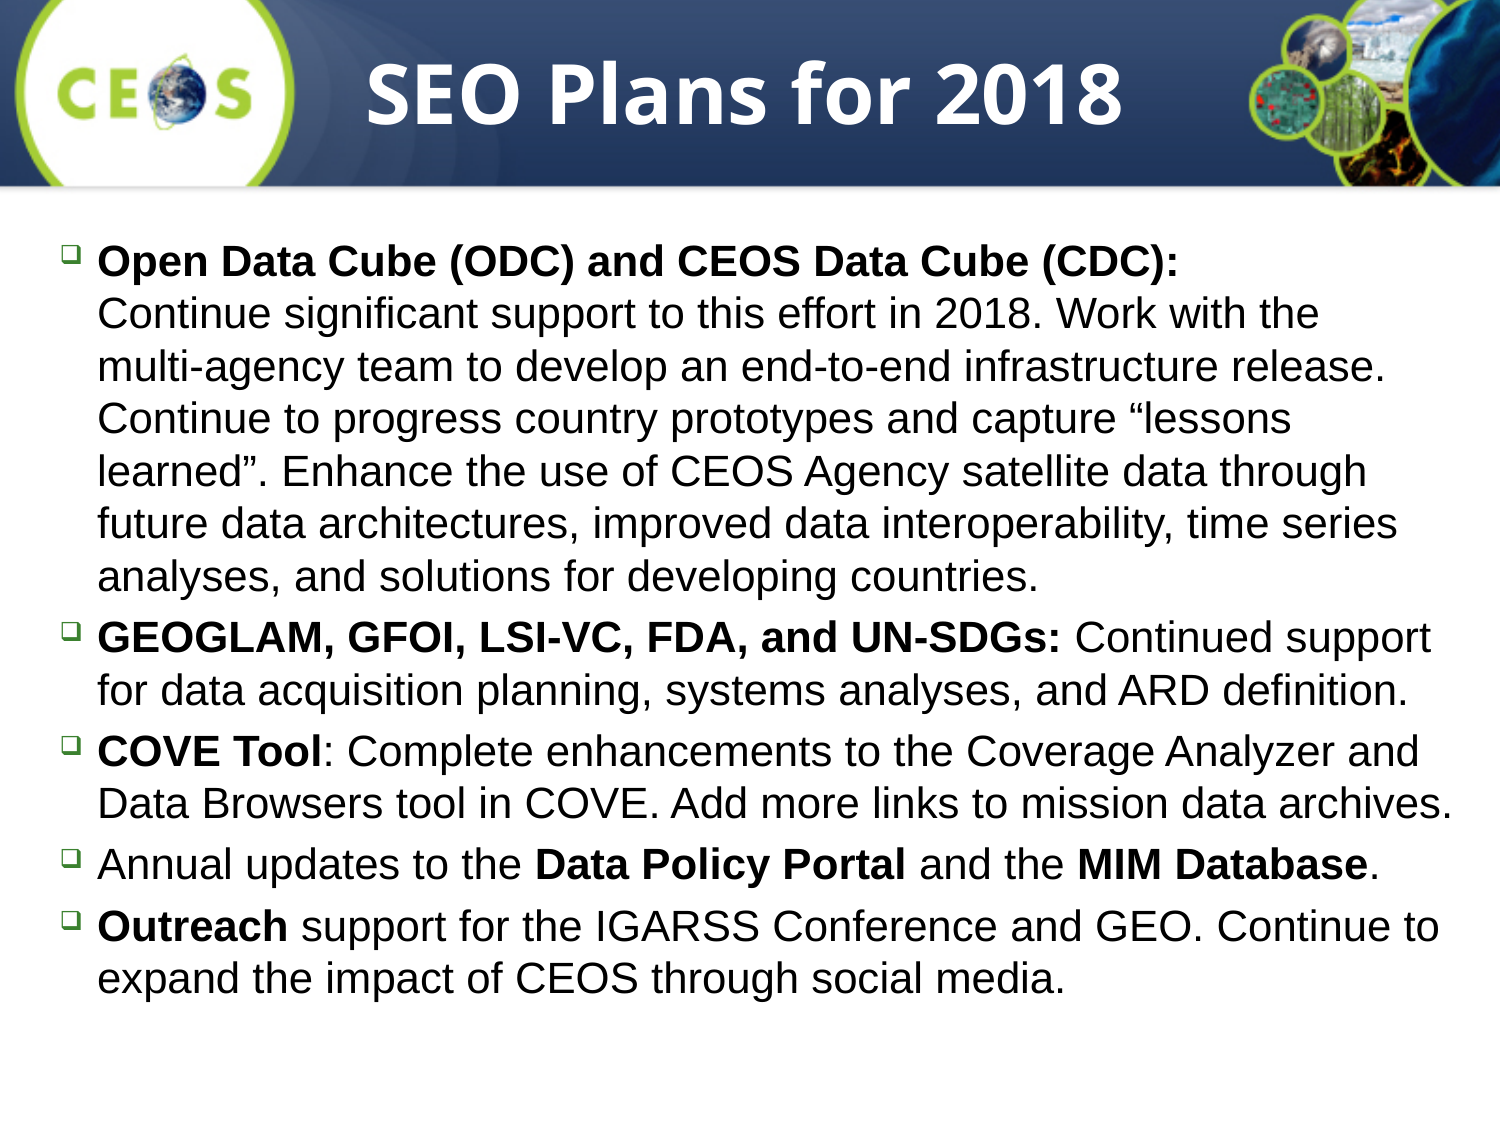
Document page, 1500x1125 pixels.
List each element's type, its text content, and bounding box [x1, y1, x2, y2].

picture [0, 0, 1500, 200]
text_box Open Data Cube (ODC) and CEOS Data Cube (CDC): Continue significant support to this effort in 2018. Work with the multi-agency team to develop an end-to-end infrastructure release. Continue to progress country prototypes and capture “lessons learned”. Enhance the use of CEOS Agency satellite data through future data architectures, improved data interoperability, time series analyses, and solutions for developing countries. GEOGLAM, GFOI, LSI-VC, FDA, and UN-SDGs: Continued support for data acquisition planning, systems analyses, and ARD definition. COVE Tool: Complete enhancements to the Coverage Analyzer and Data Browsers tool in COVE. Add more links to mission data archives. Annual updates to the Data Policy Portal and the MIM Database. Outreach support for the IGARSS Conference and GEO. Continue to expand the impact of CEOS through social media. [24, 224, 1475, 1100]
title SEO Plans for 2018 [349, 49, 1238, 133]
